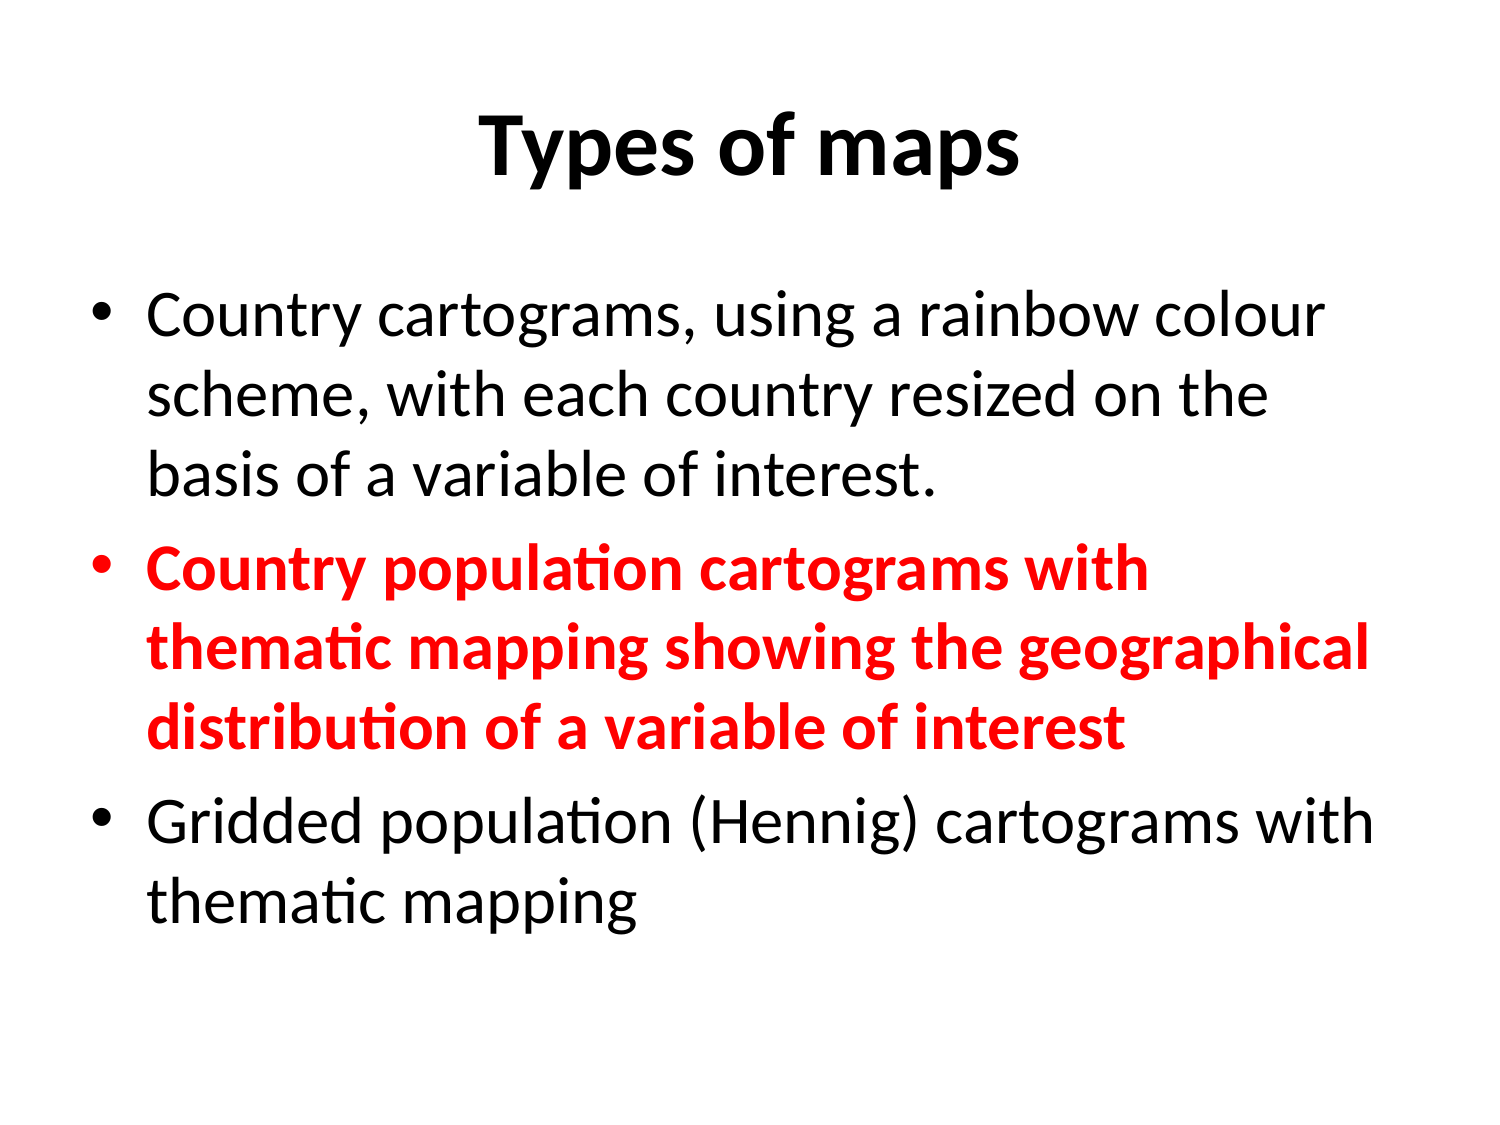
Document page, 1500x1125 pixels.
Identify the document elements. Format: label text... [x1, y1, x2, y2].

list Country cartograms, using a rainbow colour scheme, with each country resized on the basis of a variable of interest. Country population cartograms with thematic mapping showing the geographical distribution of a variable of interest Gridded population (Hennig) cartograms with thematic mapping [75, 262, 1425, 1005]
title Types of maps [75, 45, 1425, 233]
